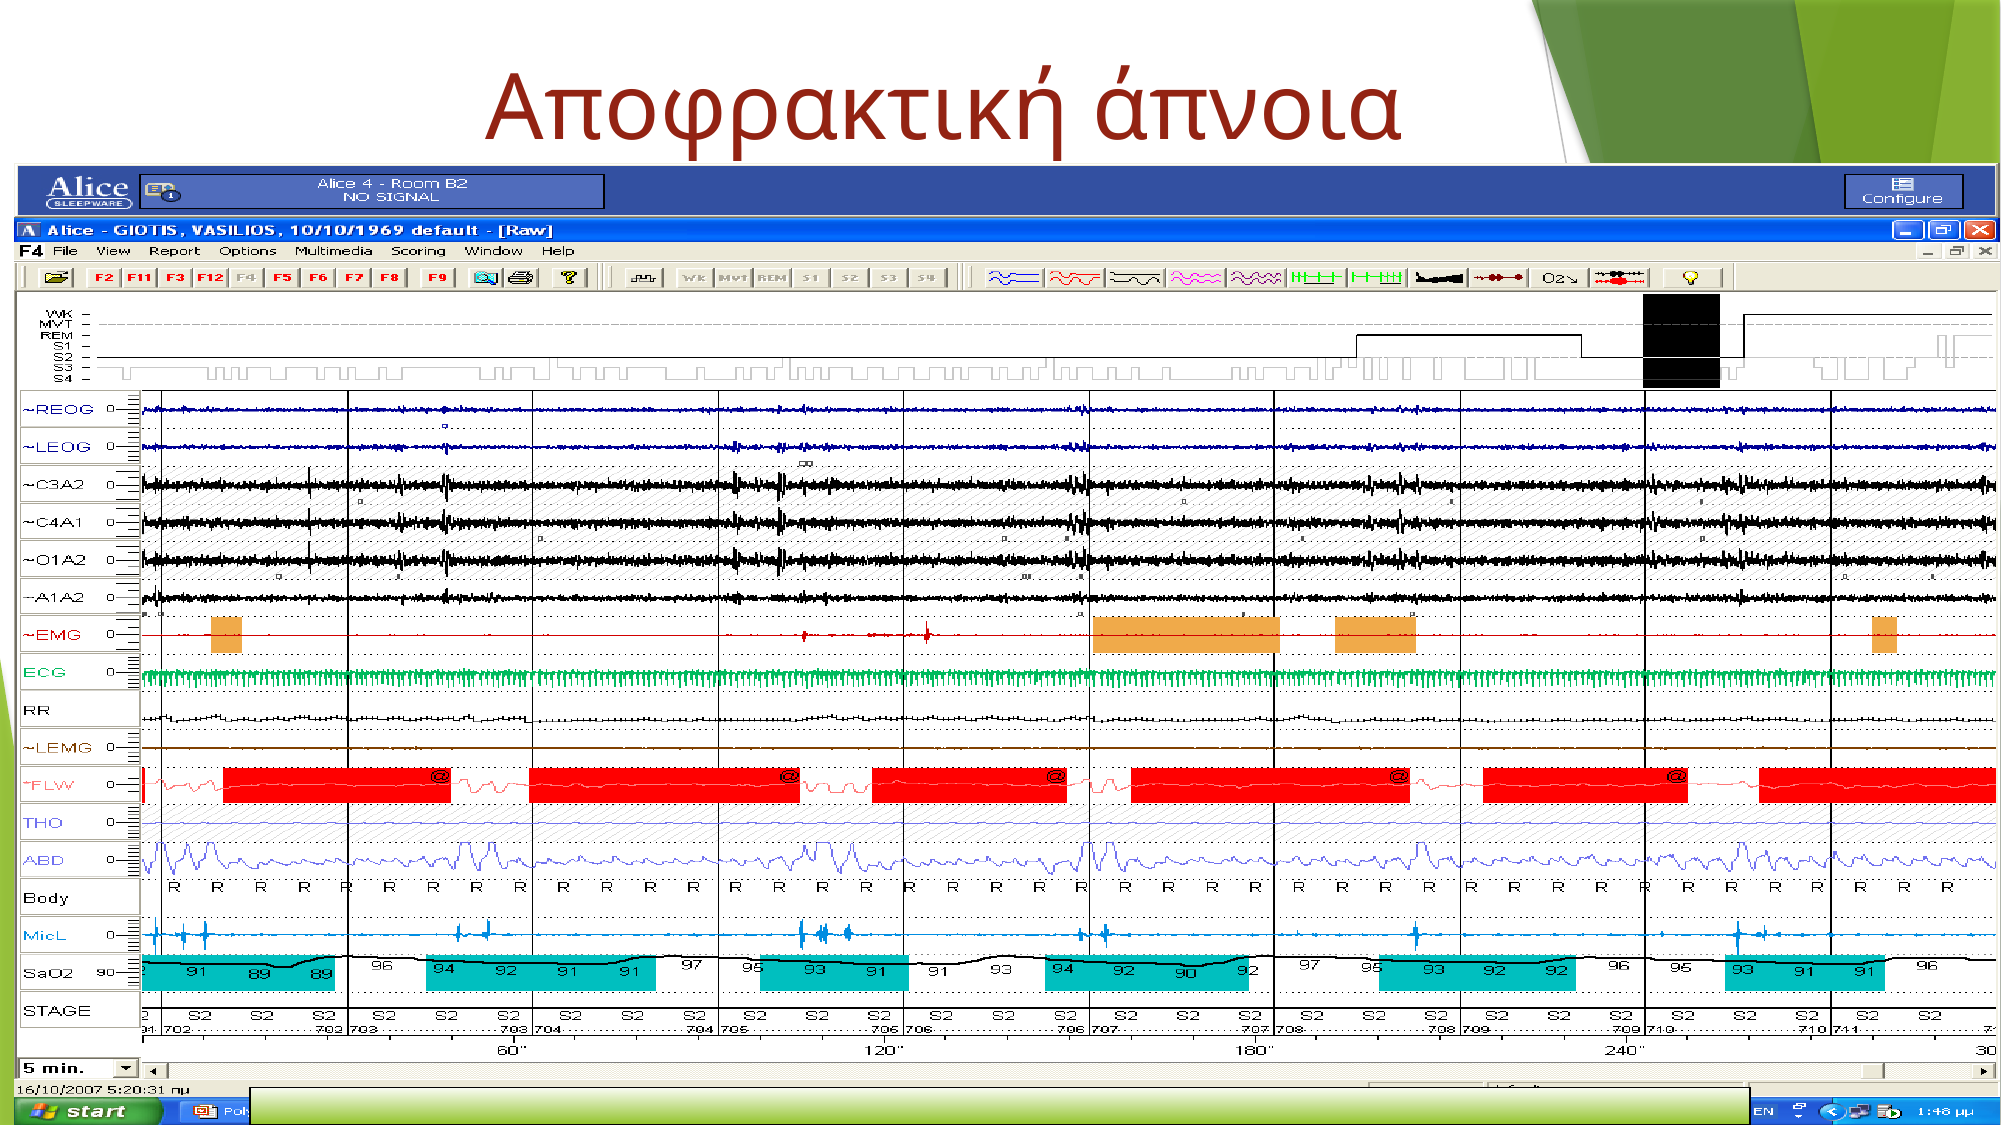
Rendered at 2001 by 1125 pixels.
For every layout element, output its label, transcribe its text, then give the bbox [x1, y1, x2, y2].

text_box Αποφρακτική άπνοια [266, 53, 1624, 160]
picture [13, 162, 2000, 1125]
